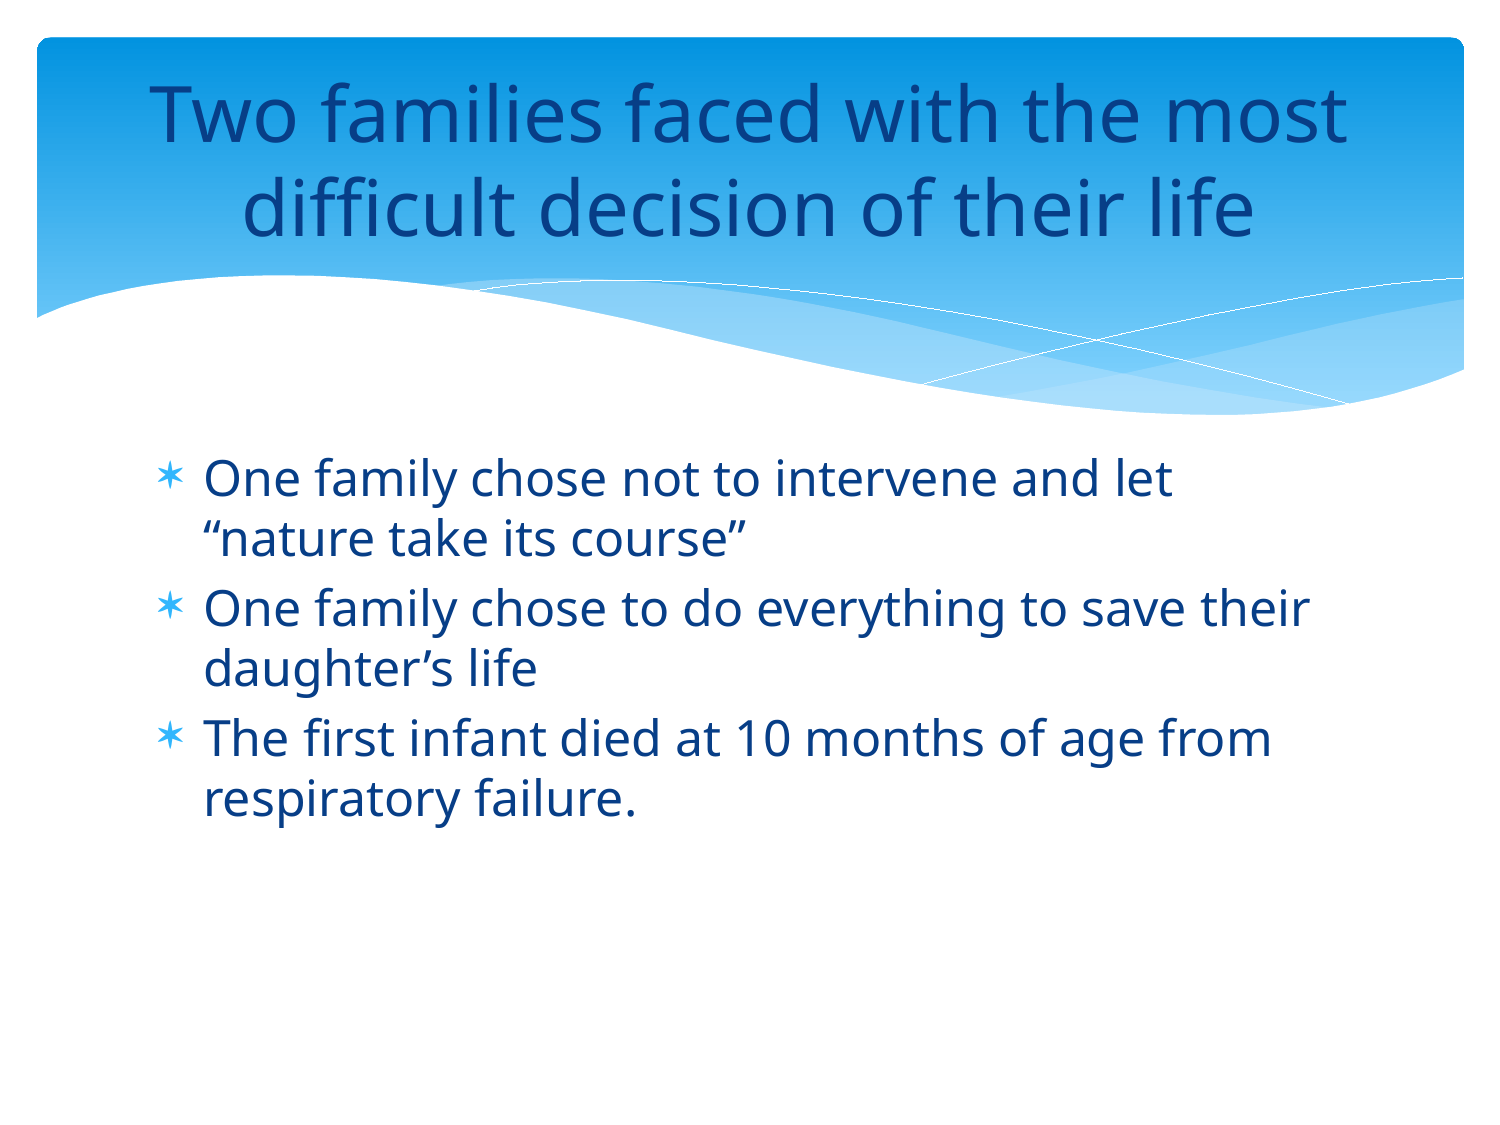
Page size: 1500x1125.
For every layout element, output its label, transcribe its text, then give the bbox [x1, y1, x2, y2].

list One family chose not to intervene and let “nature take its course” One family chose to do everything to save their daughter’s life The first infant died at 10 months of age from respiratory failure. [143, 438, 1359, 1005]
title Two families faced with the most difficult decision of their life [75, 55, 1425, 261]
